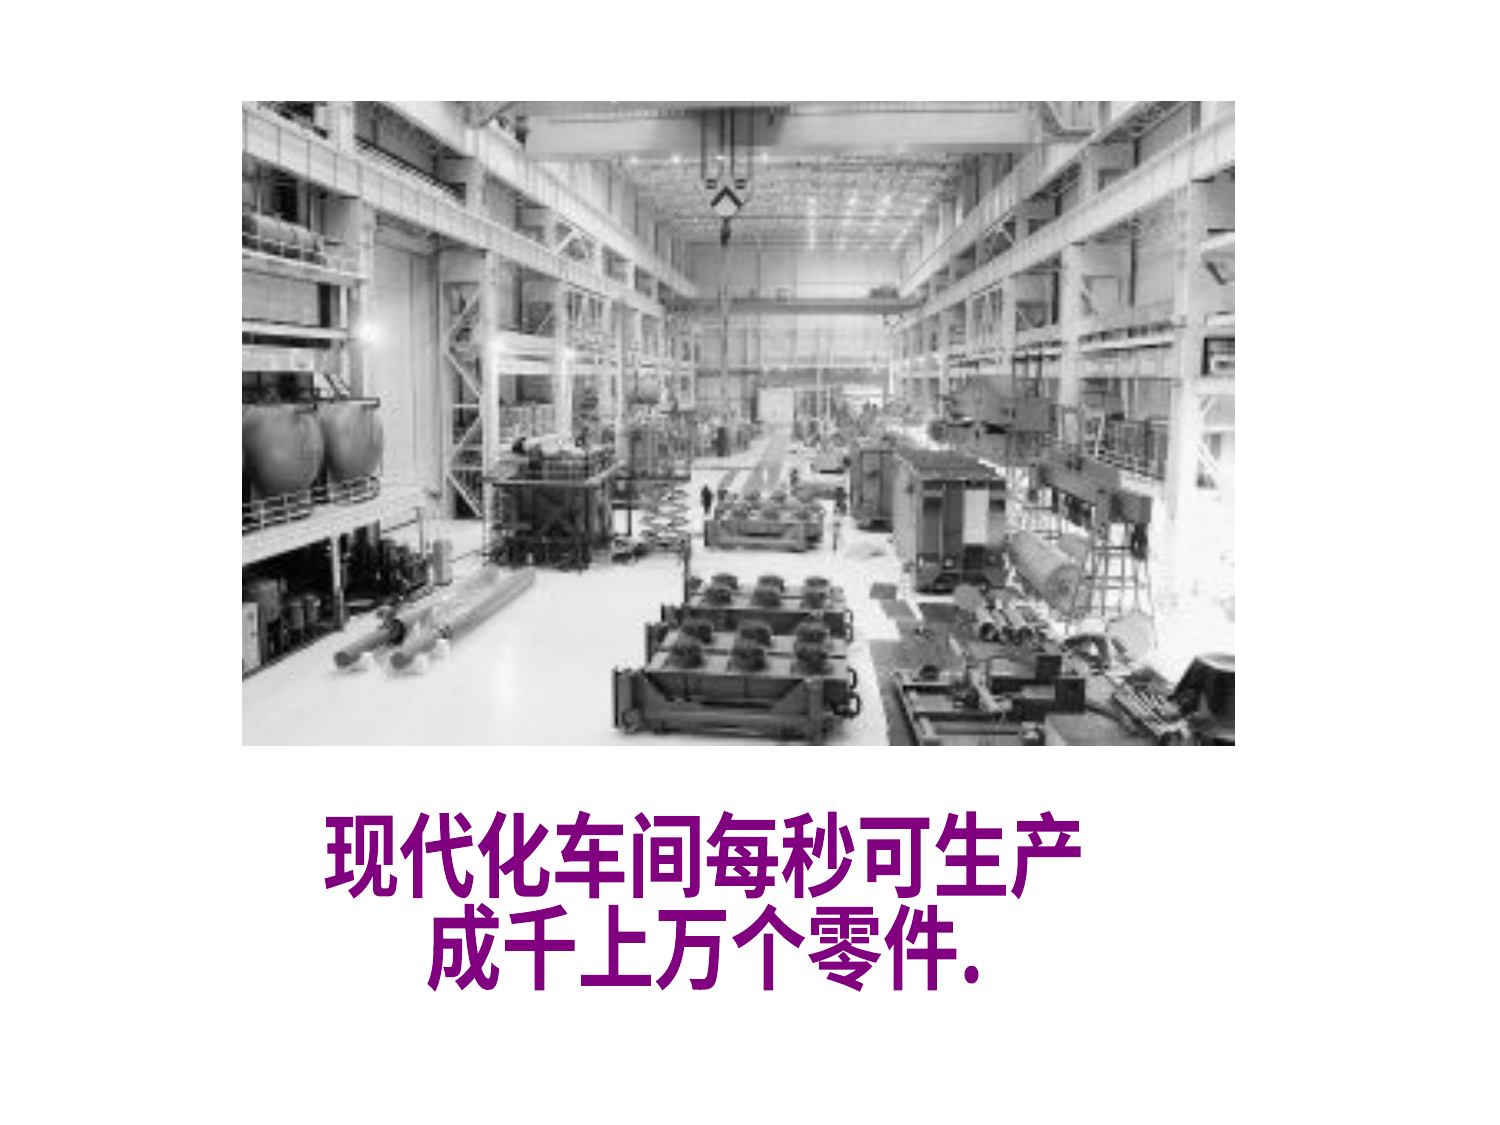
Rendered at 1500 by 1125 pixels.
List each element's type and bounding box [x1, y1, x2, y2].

picture [241, 101, 1235, 747]
